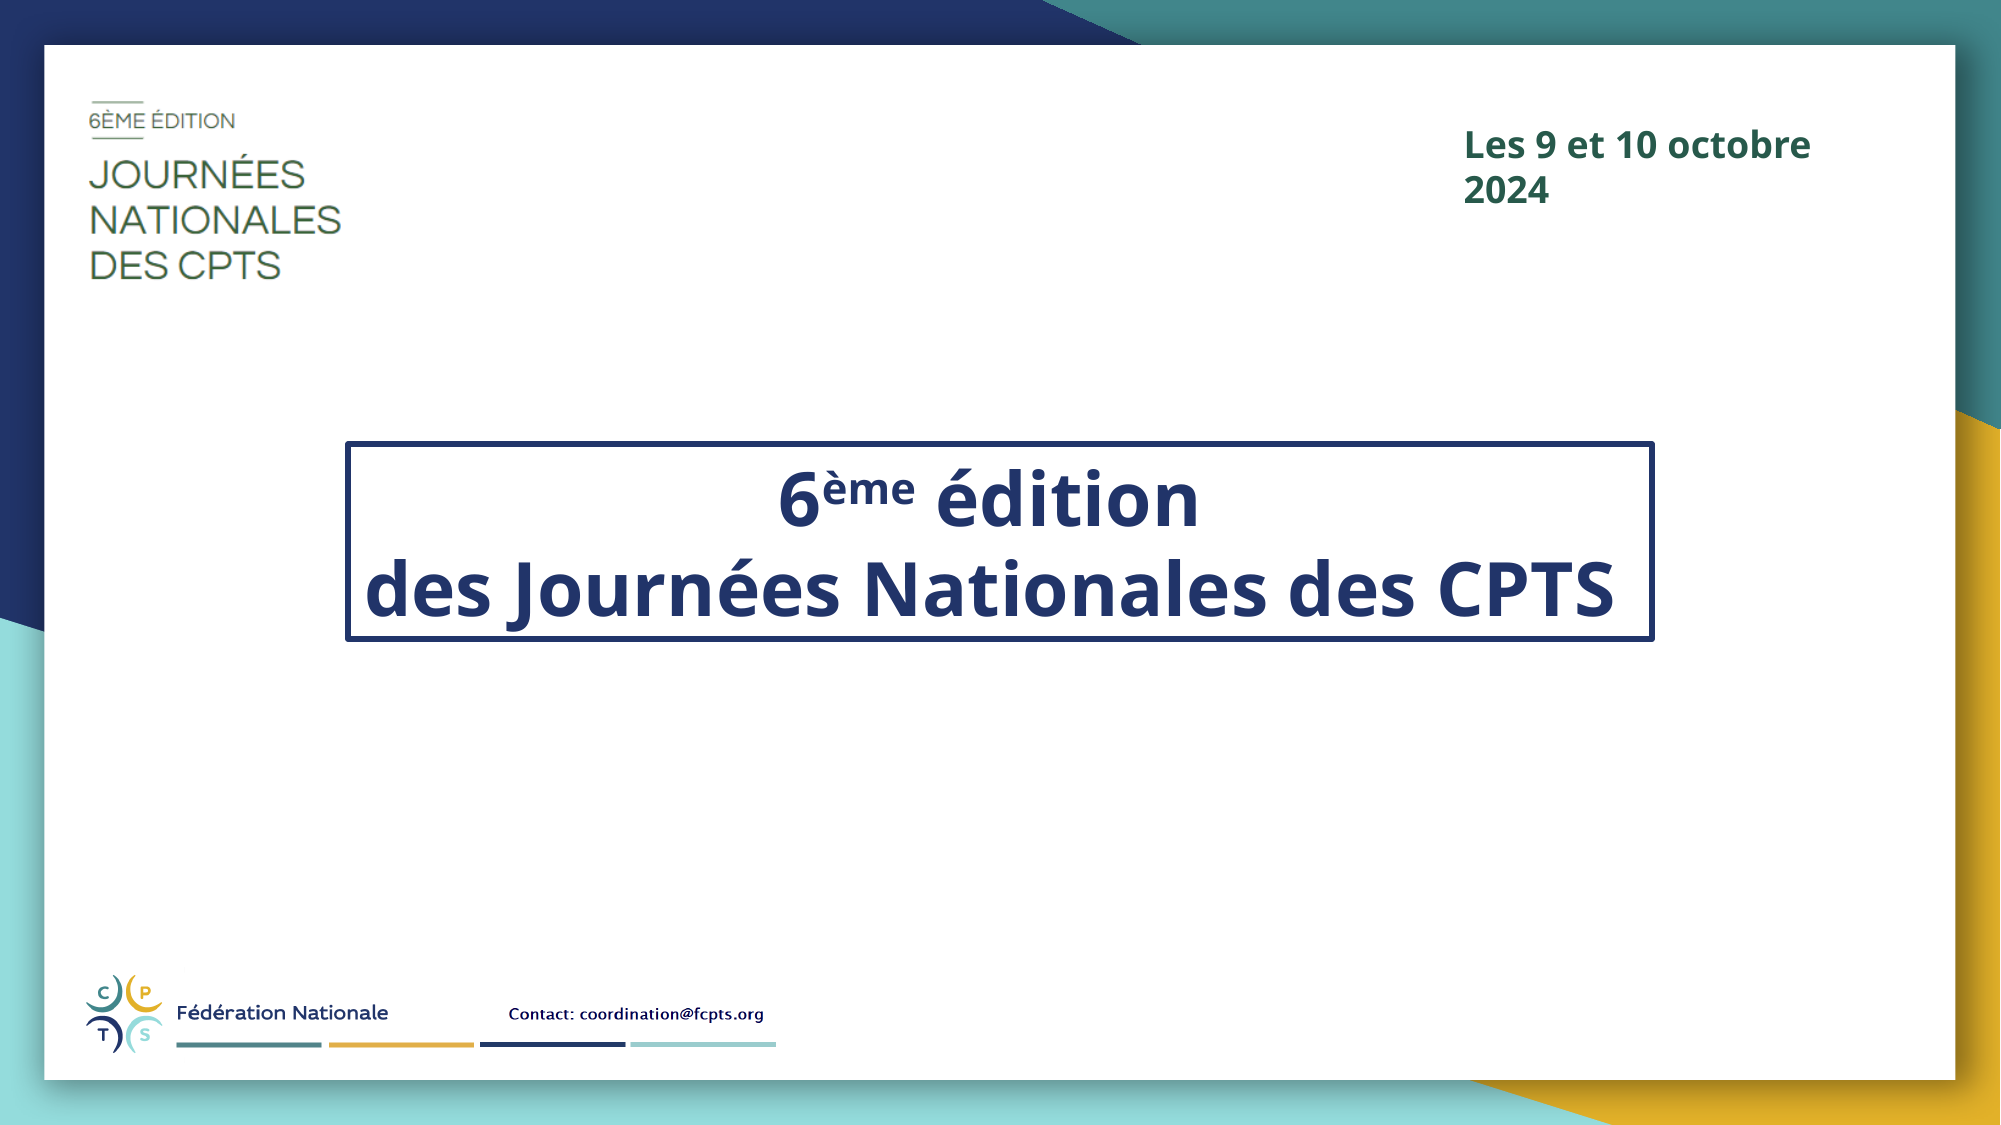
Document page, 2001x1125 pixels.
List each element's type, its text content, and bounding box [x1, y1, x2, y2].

text_box Les 9 et 10 octobre 2024 [1448, 113, 1902, 219]
picture [82, 89, 353, 289]
picture [79, 967, 795, 1064]
text_box 6ème édition des Journées Nationales des CPTS [348, 444, 1652, 640]
